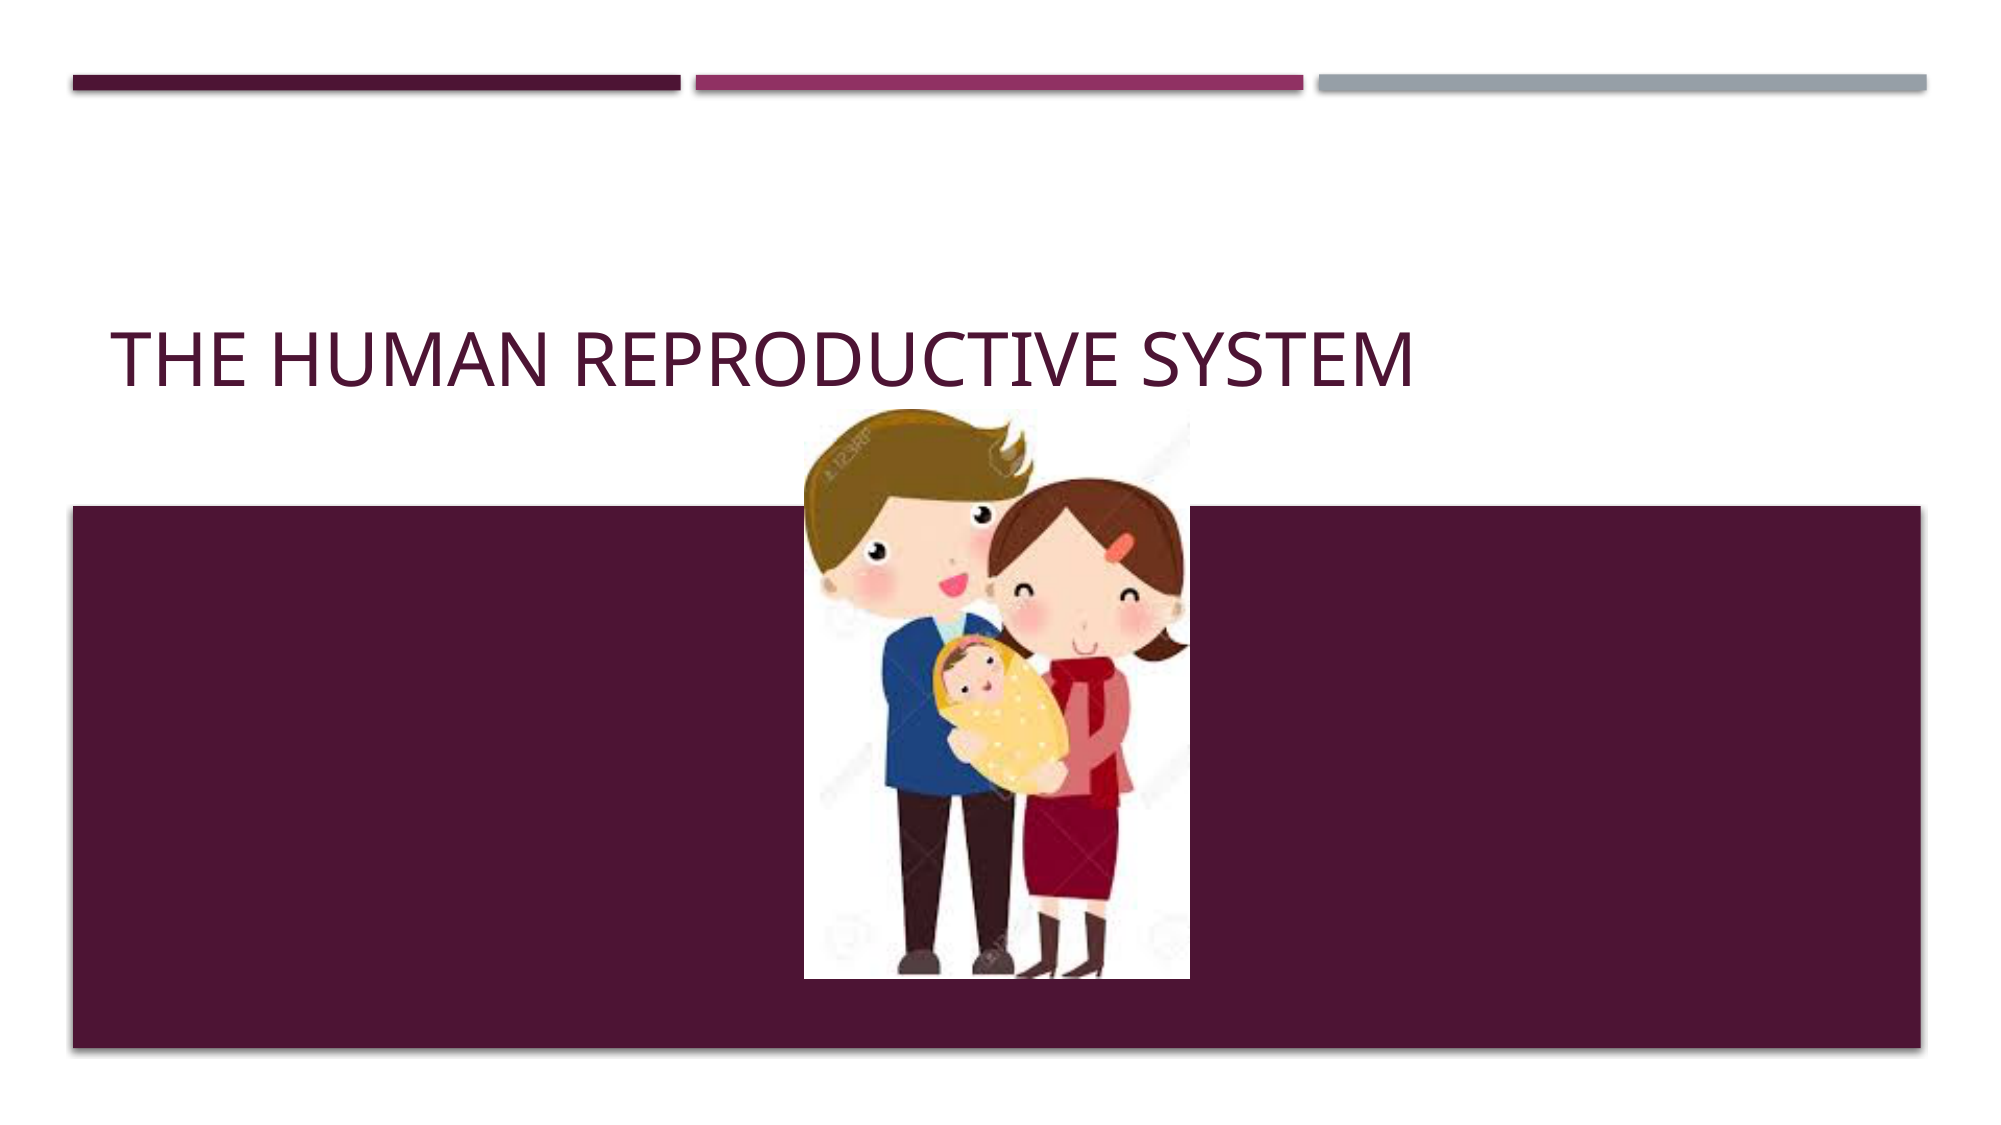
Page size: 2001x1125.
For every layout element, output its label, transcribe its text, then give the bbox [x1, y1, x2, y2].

title The Human Reproductive system [95, 167, 1899, 410]
picture [803, 408, 1191, 979]
